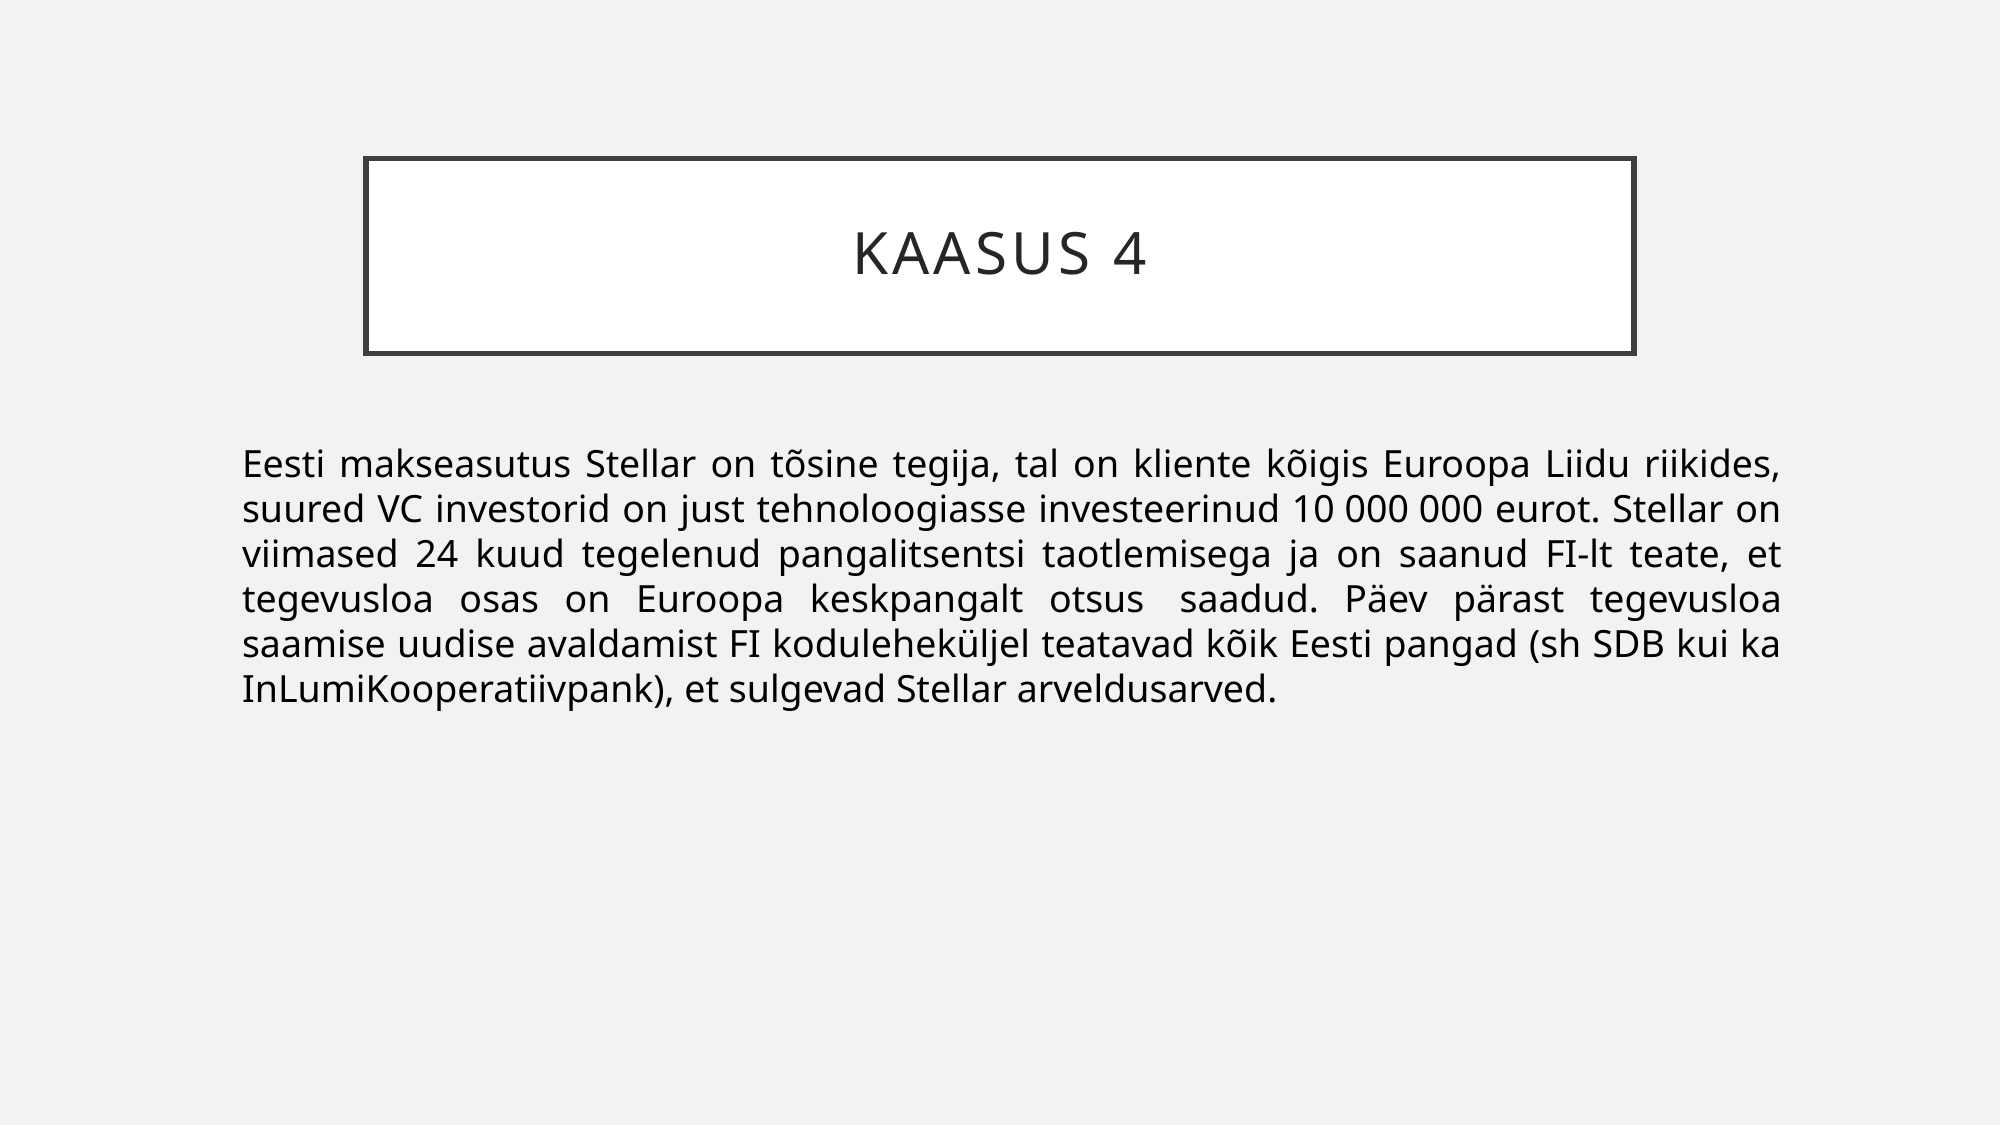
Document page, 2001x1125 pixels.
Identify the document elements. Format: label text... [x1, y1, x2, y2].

list Eesti makseasutus Stellar on tõsine tegija, tal on kliente kõigis Euroopa Liidu riikides, suured VC investorid on just tehnoloogiasse investeerinud 10 000 000 eurot. Stellar on viimased 24 kuud tegelenud pangalitsentsi taotlemisega ja on saanud FI-lt teate, et tegevusloa osas on Euroopa keskpangalt otsus saadud. Päev pärast tegevusloa saamise uudise avaldamist FI koduleheküljel teatavad kõik Eesti pangad (sh SDB kui ka InLumiKooperatiivpank), et sulgevad Stellar arveldusarved. [227, 432, 1798, 942]
title Kaasus 4 [363, 156, 1637, 356]
